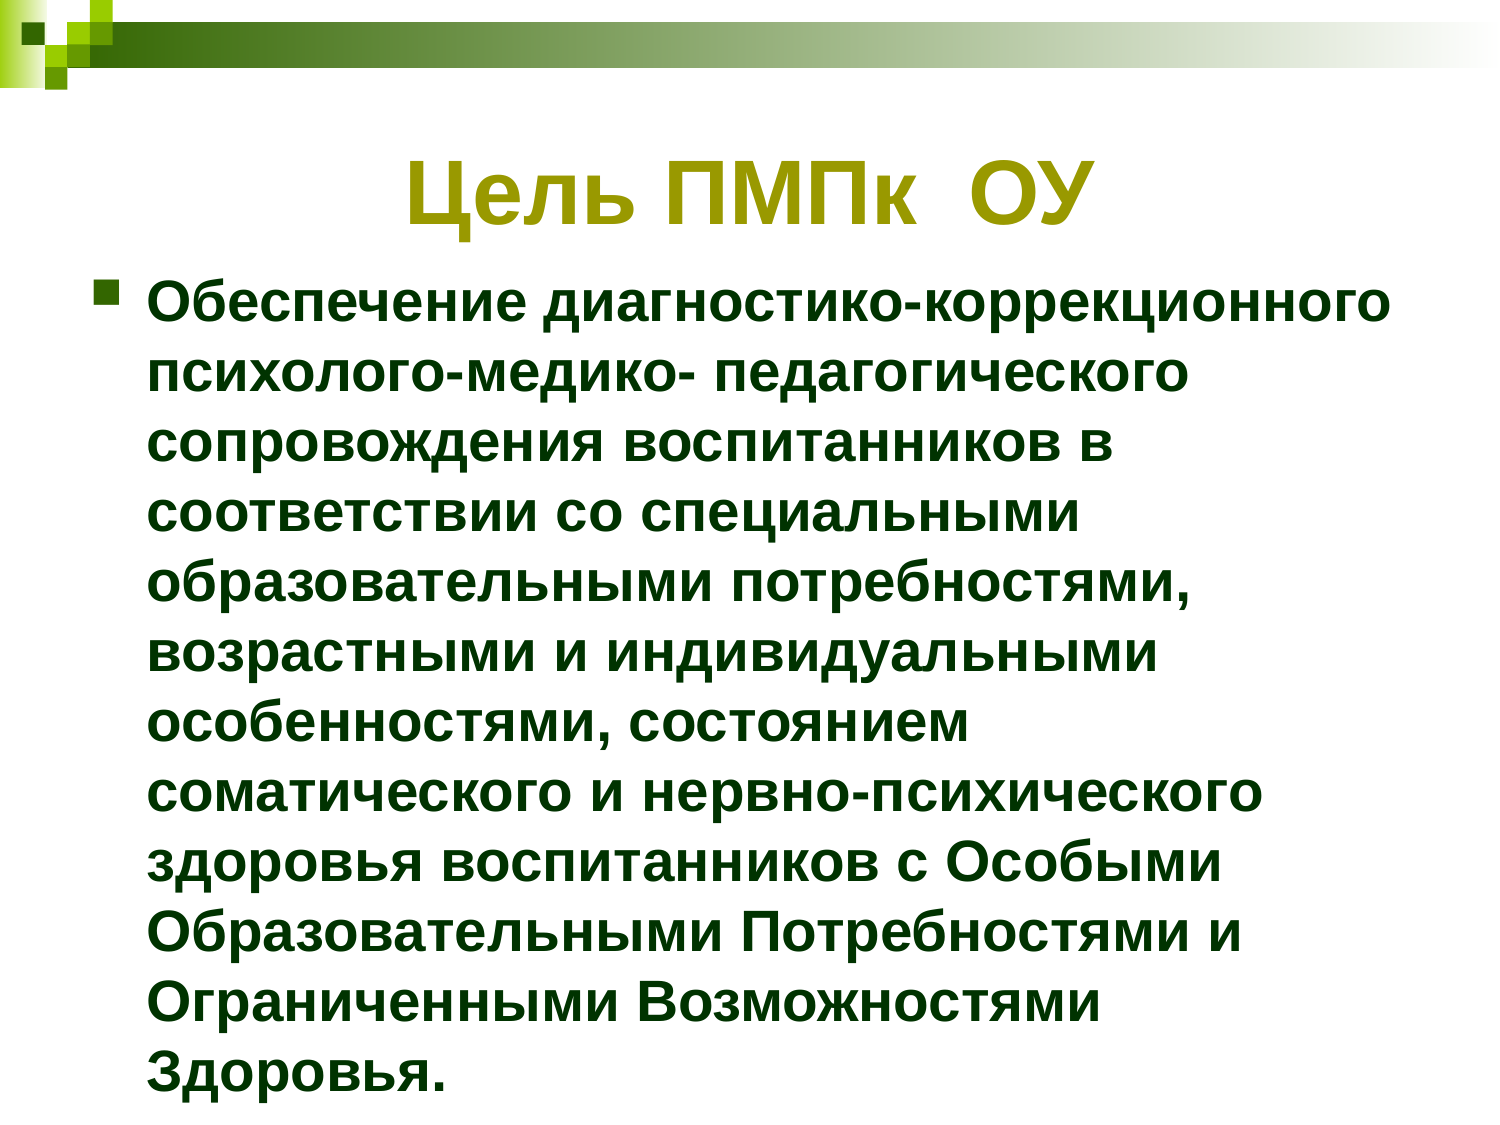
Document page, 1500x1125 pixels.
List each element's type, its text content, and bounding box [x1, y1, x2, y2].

list Обеспечение диагностико-коррекционного психолого-медико- педагогического сопровождения воспитанников в соответствии со специальными образовательными потребностями, возрастными и индивидуальными особенностями, состоянием соматического и нервно-психического здоровья воспитанников с Особыми Образовательными Потребностями и Ограниченными Возможностями Здоровья. [75, 255, 1425, 963]
title Цель ПМПк ОУ [75, 75, 1425, 255]
